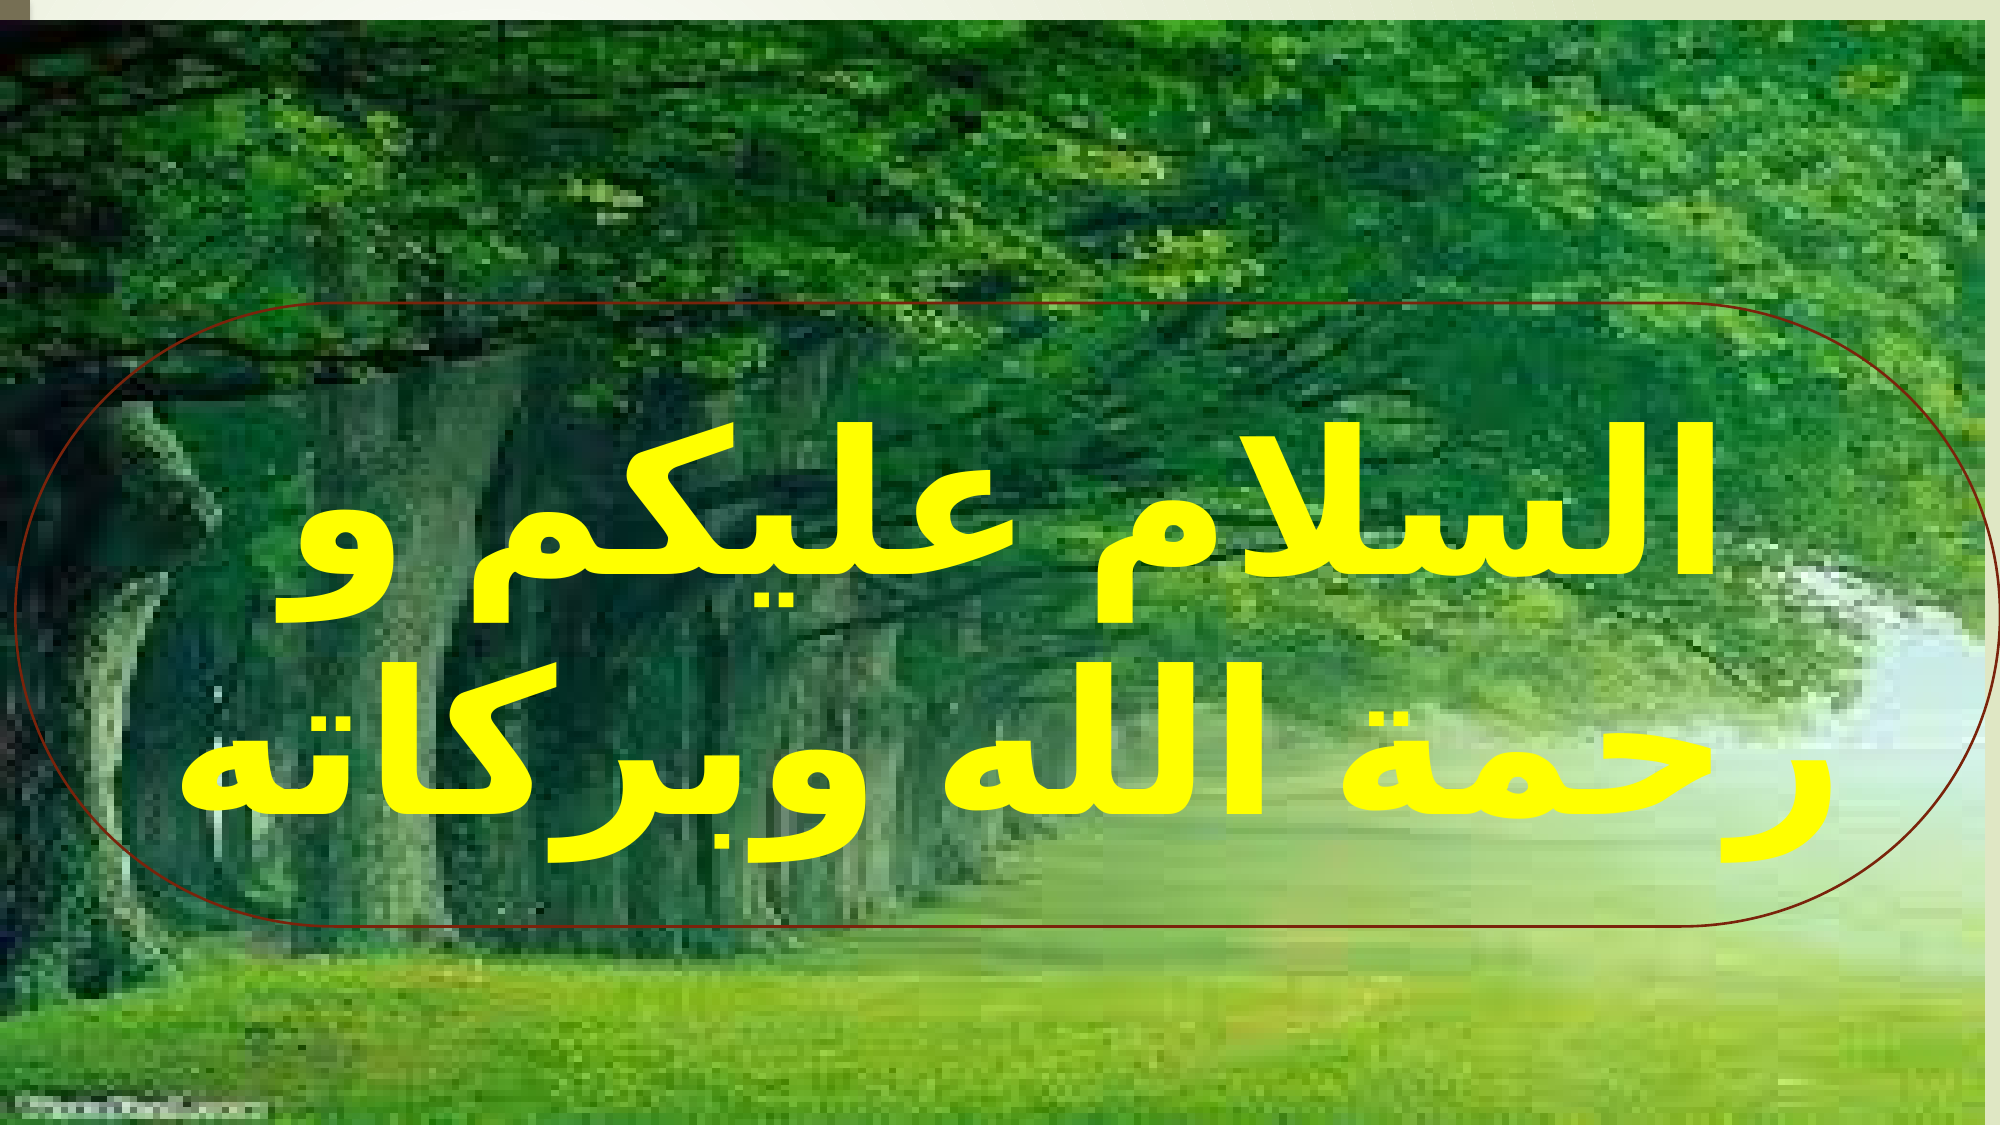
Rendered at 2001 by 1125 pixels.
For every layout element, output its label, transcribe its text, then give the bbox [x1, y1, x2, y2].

picture [0, 20, 1985, 1125]
text_box السلام عليكم و رحمة الله وبركاته [1989, 528, 2000, 701]
